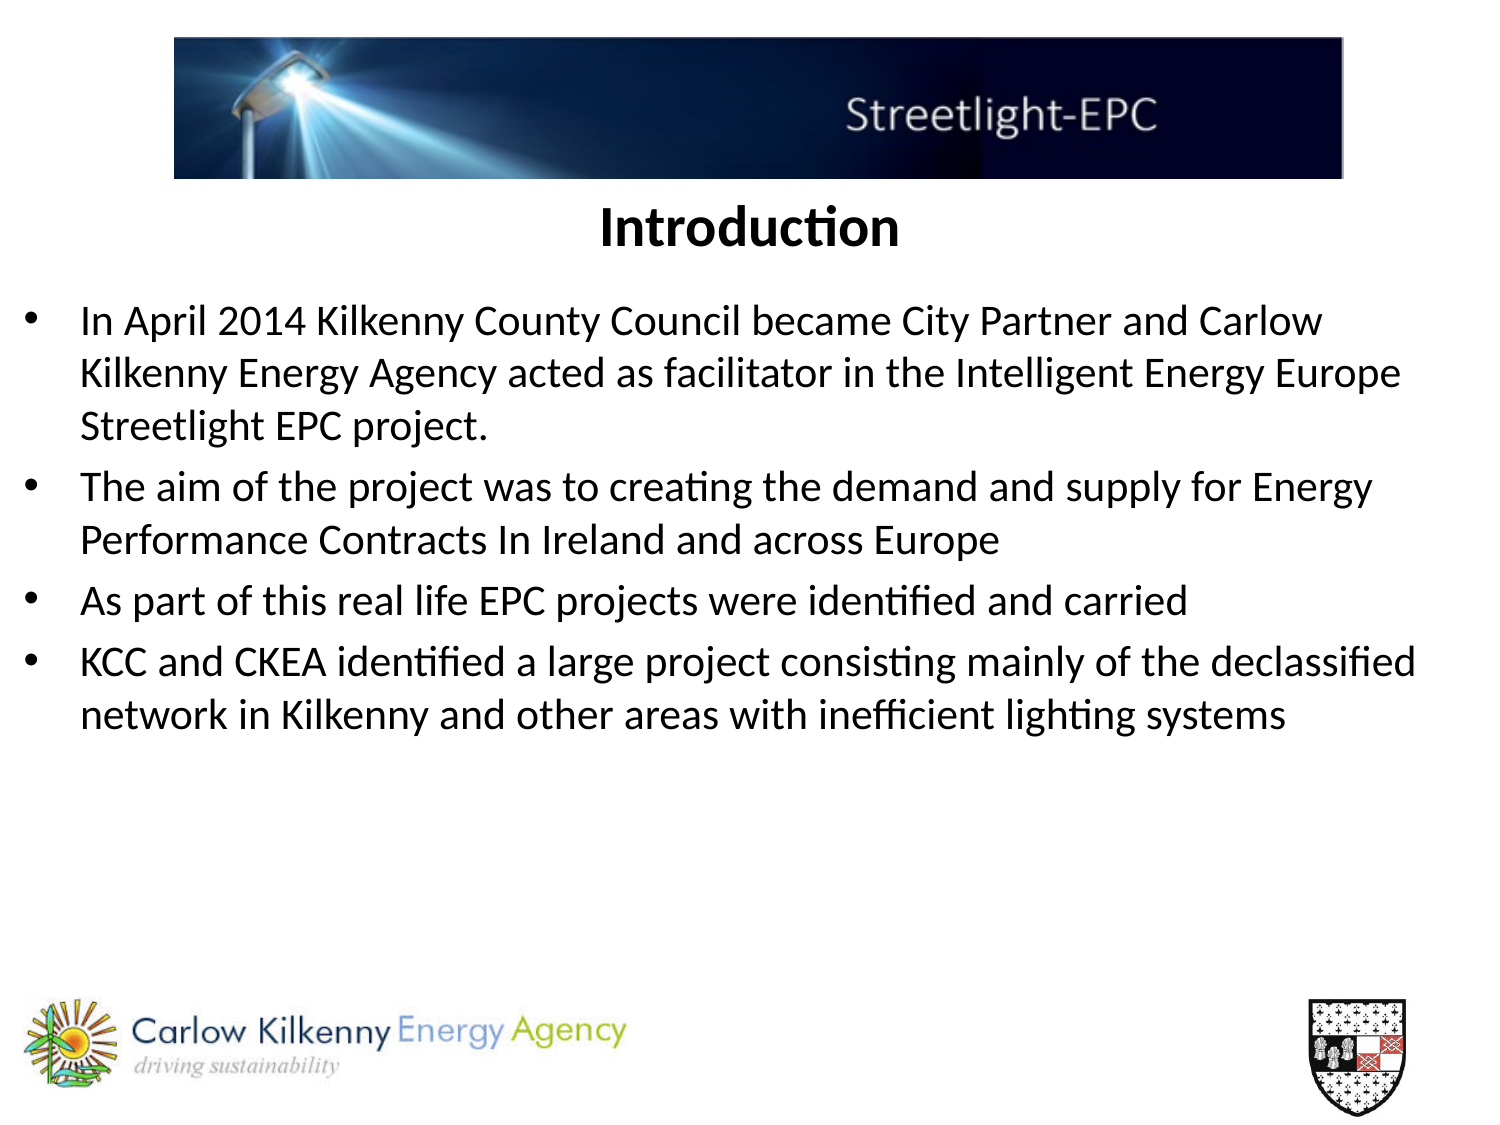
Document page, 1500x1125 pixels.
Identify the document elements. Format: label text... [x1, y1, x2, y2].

subtitle In April 2014 Kilkenny County Council became City Partner and Carlow Kilkenny Energy Agency acted as facilitator in the Intelligent Energy Europe Streetlight EPC project. The aim of the project was to creating the demand and supply for Energy Performance Contracts In Ireland and across Europe As part of this real life EPC projects were identified and carried KCC and CKEA identified a large project consisting mainly of the declassified network in Kilkenny and other areas with inefficient lighting systems [8, 222, 1492, 968]
picture [1305, 997, 1409, 1120]
picture [23, 997, 630, 1089]
title Introduction [0, 169, 1500, 277]
picture [173, 36, 1344, 179]
